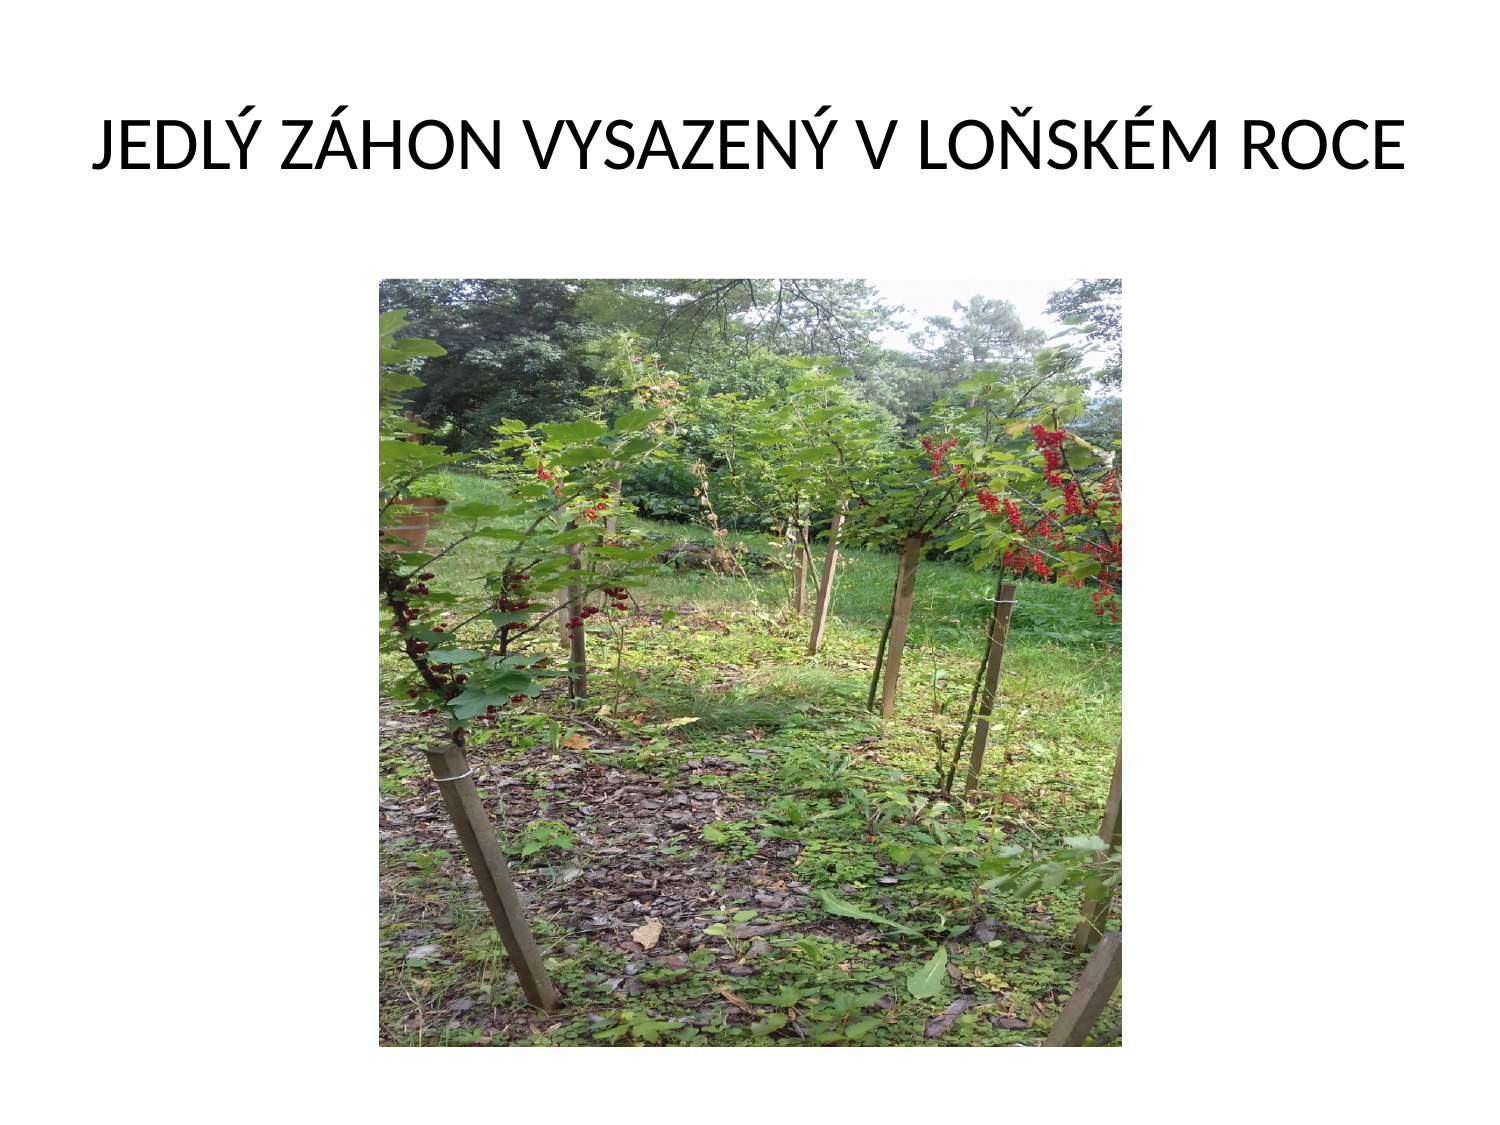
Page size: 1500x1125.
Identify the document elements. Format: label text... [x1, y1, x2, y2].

title JEDLÝ ZÁHON VYSAZENÝ V LOŇSKÉM ROCE [75, 45, 1425, 233]
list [365, 291, 1135, 1035]
picture [379, 1035, 1122, 1047]
picture [379, 279, 1122, 291]
